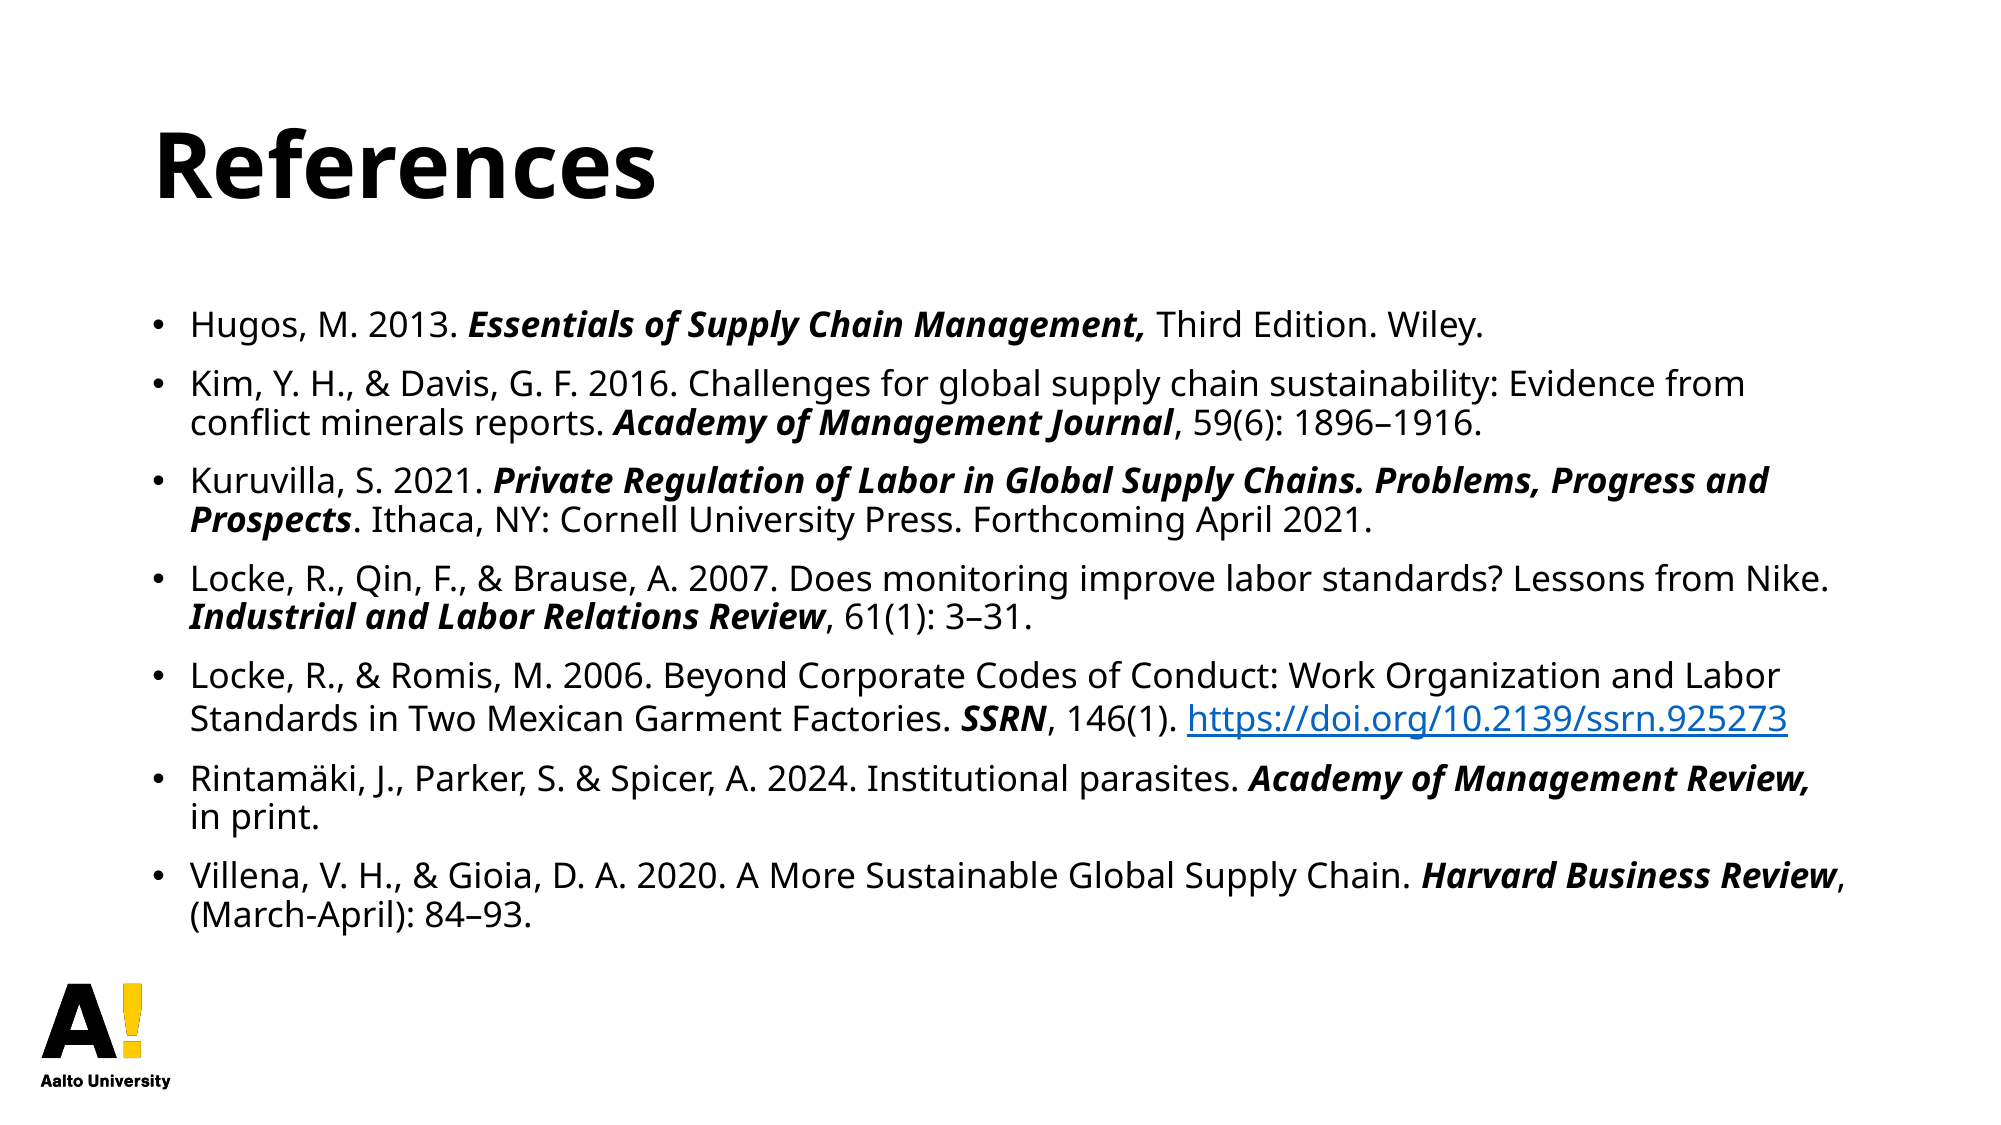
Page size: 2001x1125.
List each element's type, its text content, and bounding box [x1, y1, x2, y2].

list Hugos, M. 2013. Essentials of Supply Chain Management, Third Edition. Wiley. Kim, Y. H., & Davis, G. F. 2016. Challenges for global supply chain sustainability: Evidence from conflict minerals reports. Academy of Management Journal, 59(6): 1896–1916. Kuruvilla, S. 2021. Private Regulation of Labor in Global Supply Chains. Problems, Progress and Prospects. Ithaca, NY: Cornell University Press. Forthcoming April 2021. Locke, R., Qin, F., & Brause, A. 2007. Does monitoring improve labor standards? Lessons from Nike. Industrial and Labor Relations Review, 61(1): 3–31. Locke, R., & Romis, M. 2006. Beyond Corporate Codes of Conduct: Work Organization and Labor Standards in Two Mexican Garment Factories. SSRN, 146(1). https://doi.org/10.2139/ssrn.925273 Rintamäki, J., Parker, S. & Spicer, A. 2024. Institutional parasites. Academy of Management Review, in print. Villena, V. H., & Gioia, D. A. 2020. A More Sustainable Global Supply Chain. Harvard Business Review, (March-April): 84–93. [137, 299, 1863, 1014]
title References [137, 59, 1863, 278]
picture [35, 978, 176, 1095]
